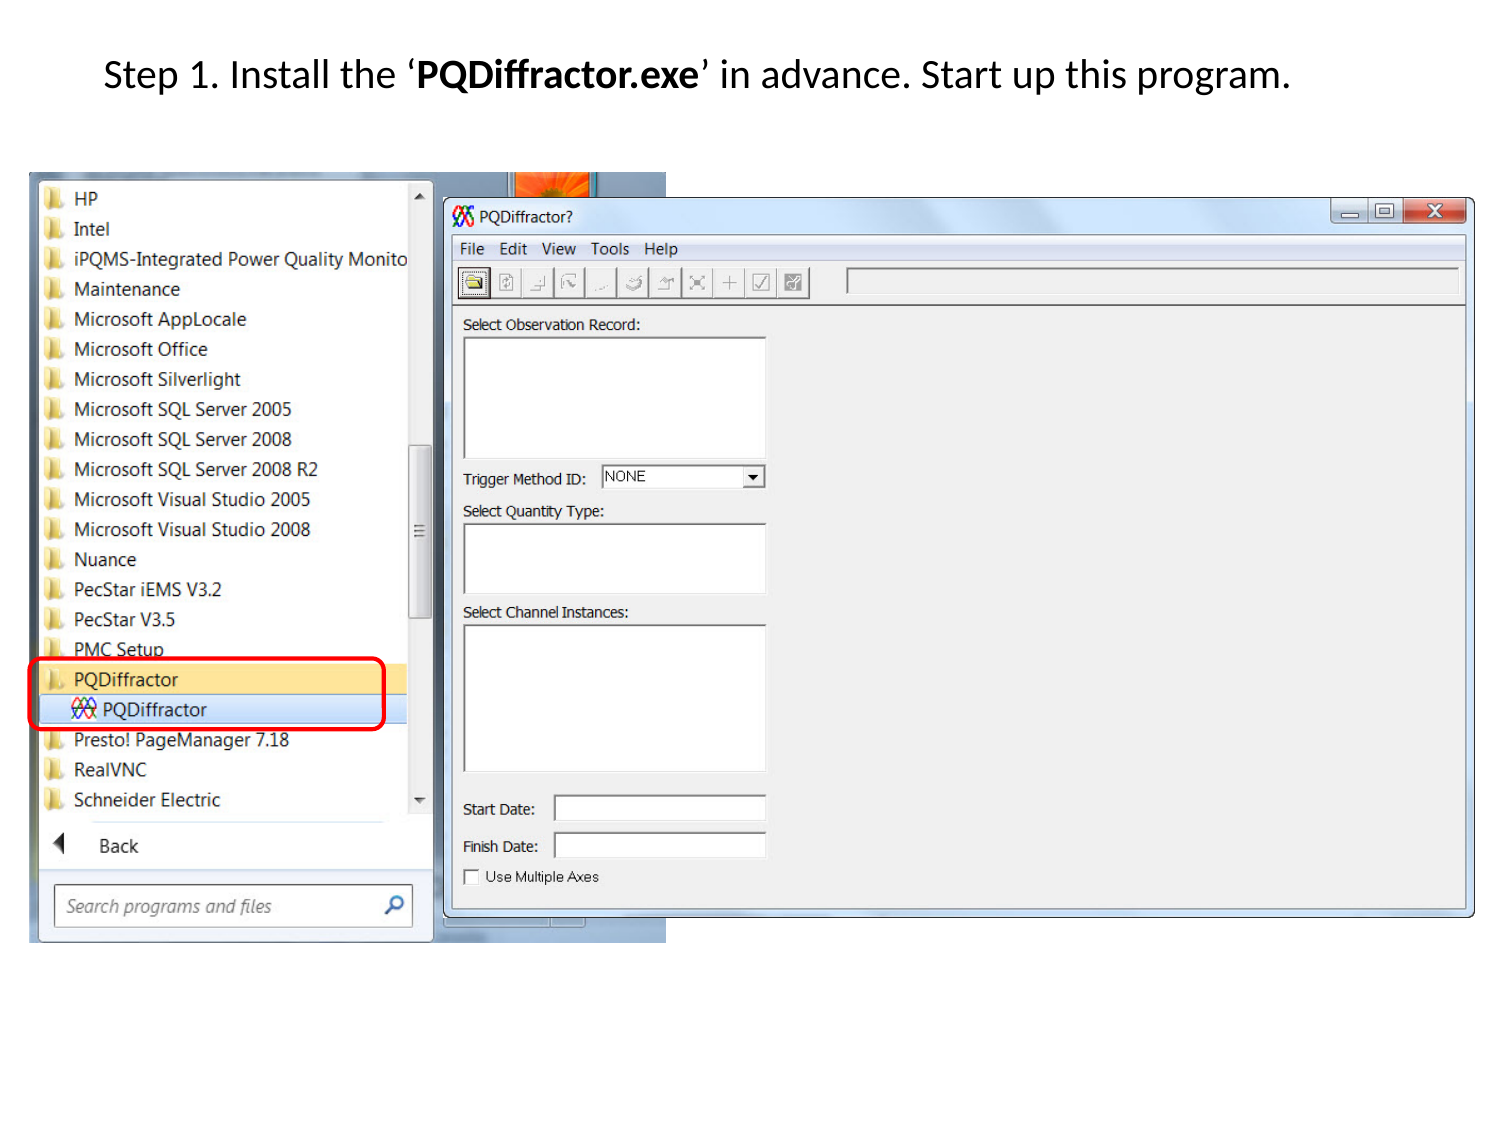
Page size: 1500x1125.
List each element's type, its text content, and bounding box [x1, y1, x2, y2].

picture [29, 172, 1476, 943]
title Step 1. Install the ‘PQDiffractor.exe’ in advance. Start up this program. [88, 30, 1364, 114]
